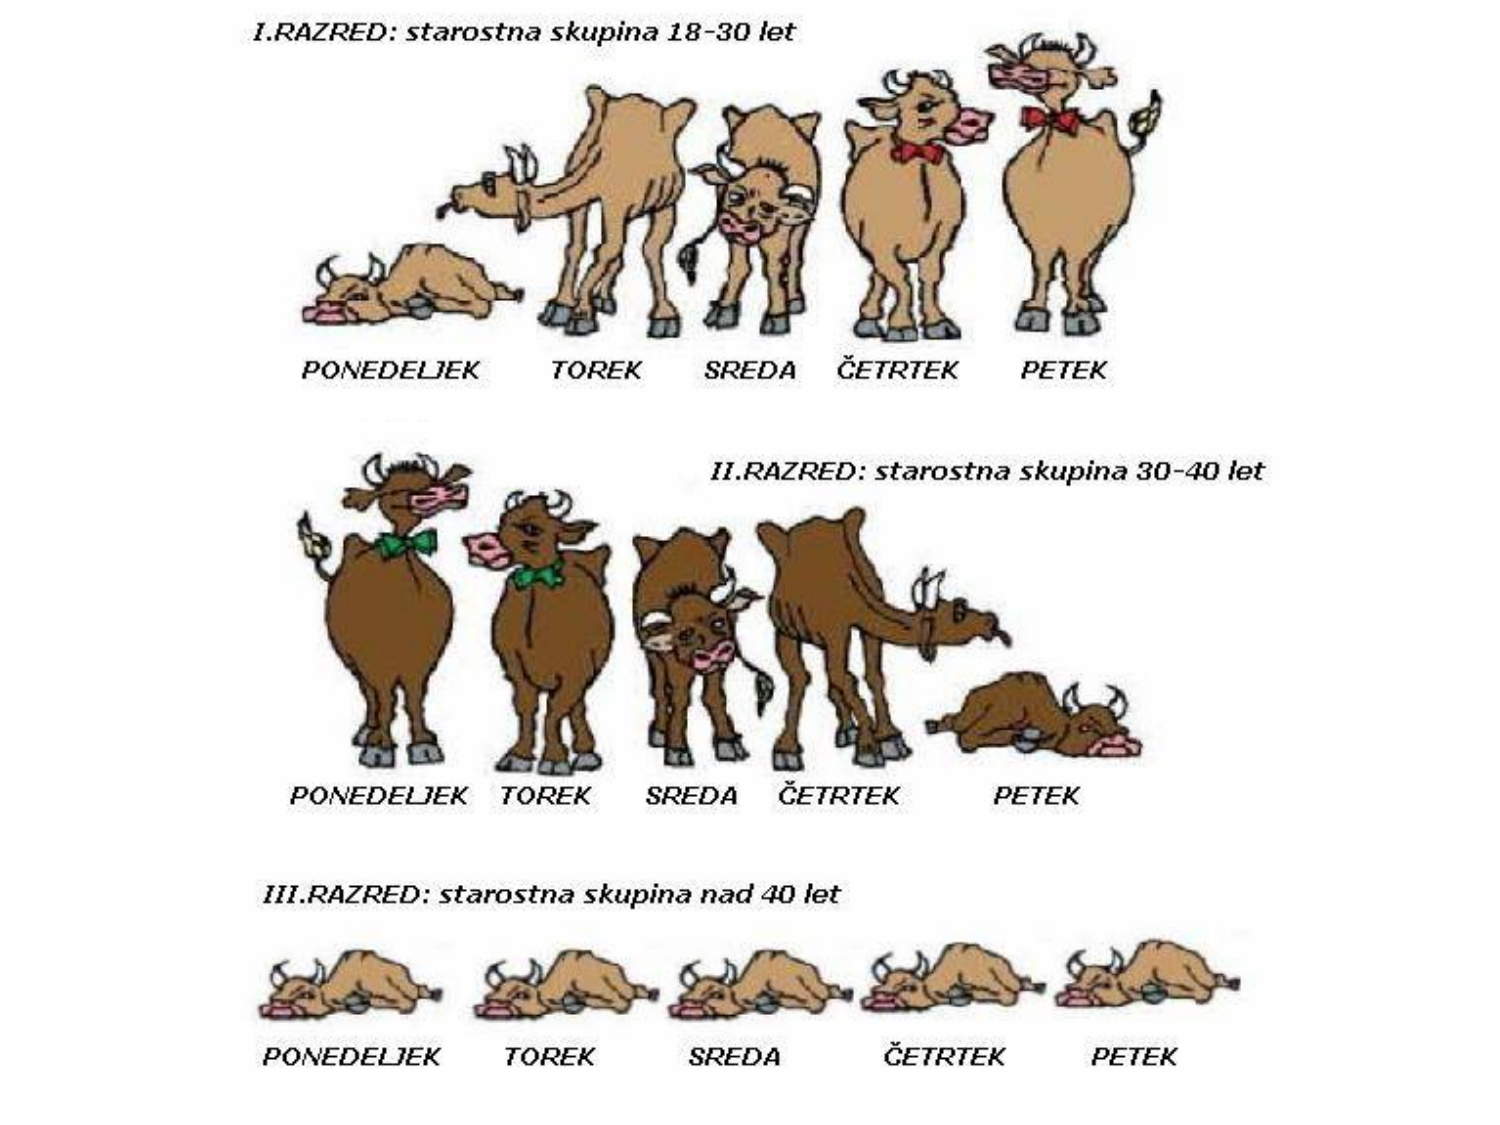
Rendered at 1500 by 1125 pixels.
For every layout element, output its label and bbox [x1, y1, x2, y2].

picture [162, 0, 1413, 423]
picture [162, 849, 1413, 1101]
picture [162, 424, 1413, 848]
